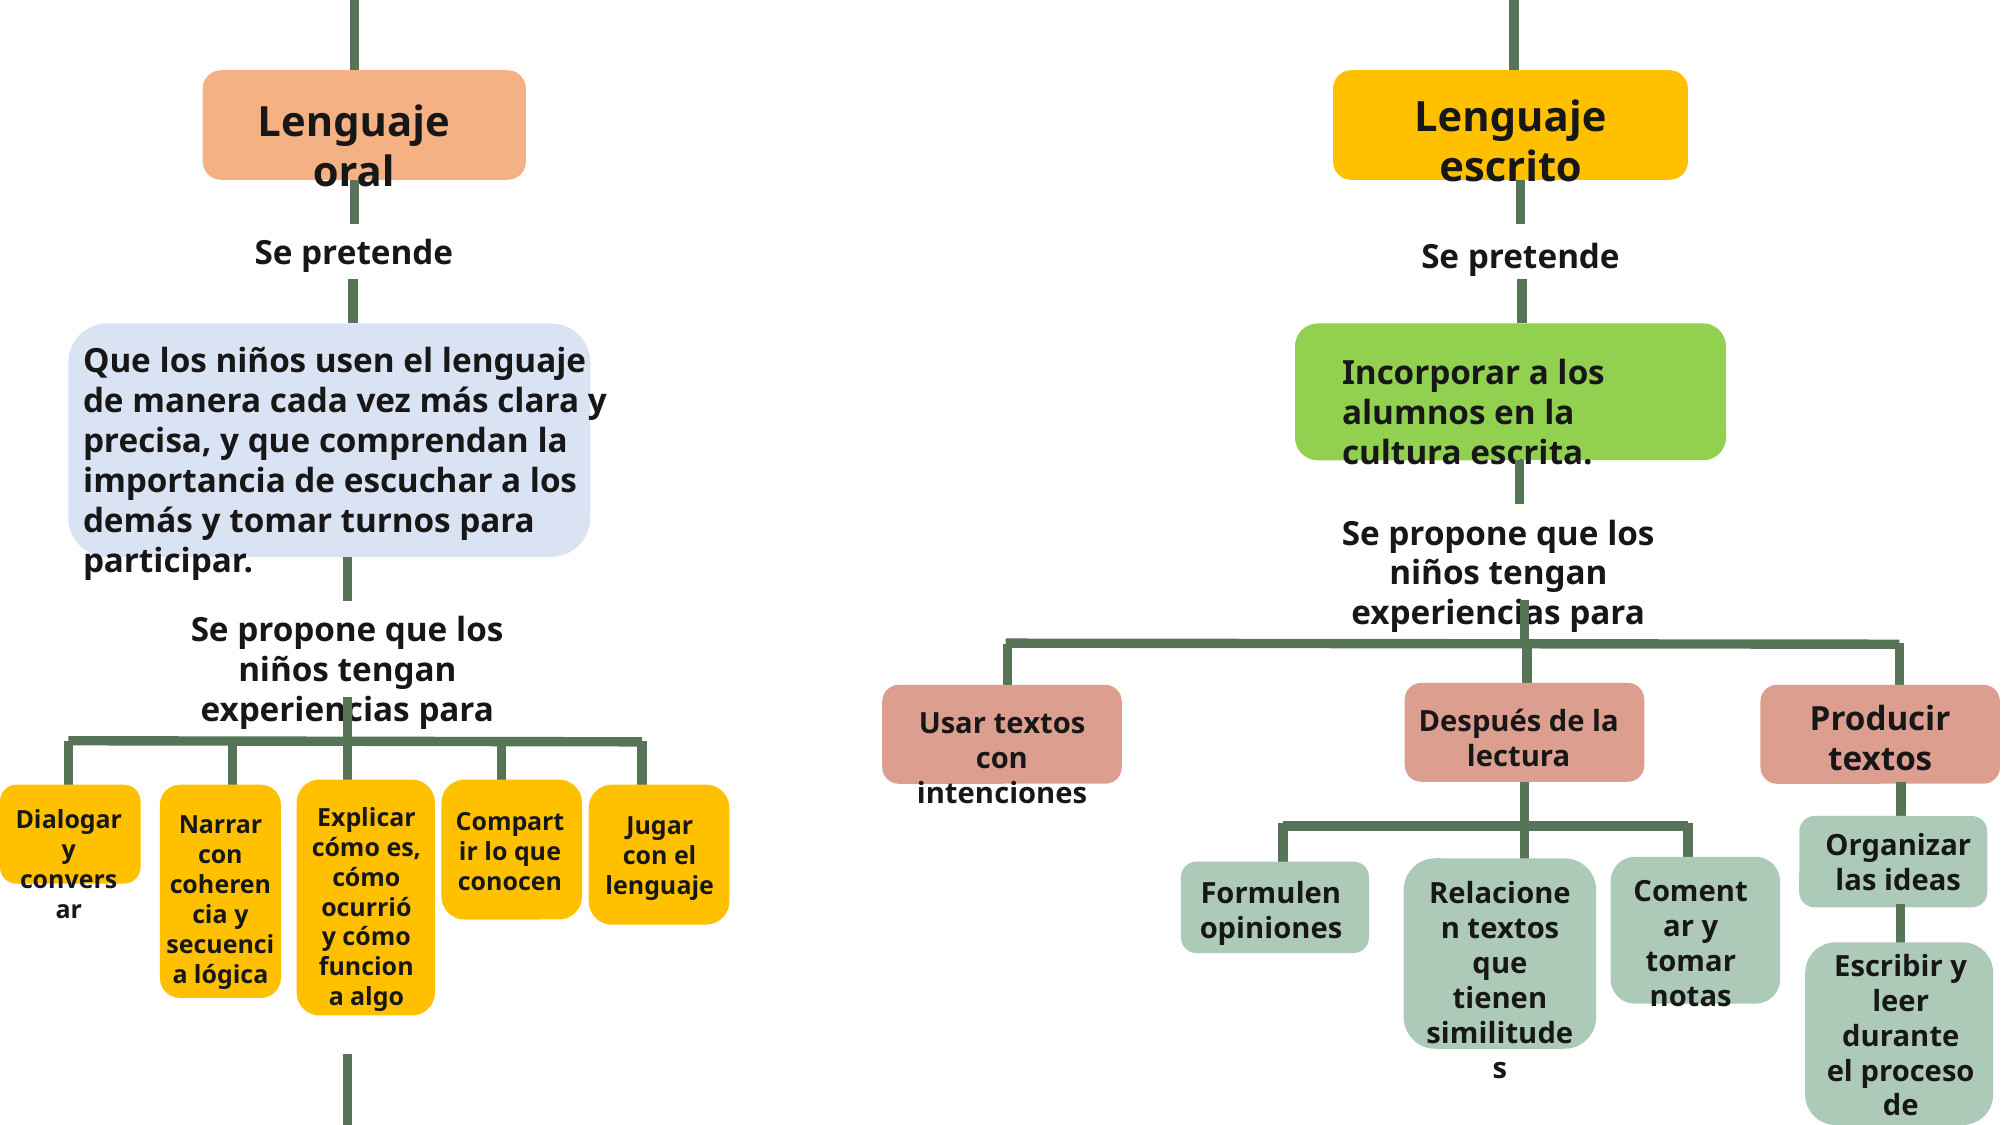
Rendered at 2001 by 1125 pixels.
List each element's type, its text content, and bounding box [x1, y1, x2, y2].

text_box Formulen opiniones [1181, 867, 1362, 952]
text_box [1609, 865, 1615, 995]
text_box Compartir lo que conocen [440, 798, 580, 903]
text_box Organizar las ideas [1808, 818, 1989, 904]
text_box [1591, 870, 1598, 1037]
text_box [1332, 69, 1690, 168]
text_box Después de la lectura [1399, 694, 1639, 780]
text_box Comentar y tomar notas [1615, 864, 1767, 1020]
text_box [1295, 323, 1727, 461]
text_box Incorporar a los alumnos en la cultura escrita. [1327, 344, 1714, 479]
text_box Lenguaje escrito [1333, 82, 1688, 197]
text_box [0, 783, 142, 877]
text_box Dialogar y conversar [0, 796, 139, 931]
text_box [1412, 857, 1524, 867]
text_box [1689, 855, 1782, 1002]
text_box [1402, 869, 1410, 1038]
text_box [1188, 860, 1371, 955]
text_box Lenguaje oral [202, 87, 505, 202]
text_box [1404, 681, 1646, 779]
text_box [1525, 857, 1588, 867]
text_box Jugar con el lenguaje [590, 801, 730, 907]
text_box [159, 783, 282, 801]
text_box [440, 778, 584, 921]
text_box [587, 783, 730, 926]
text_box [1759, 683, 2000, 785]
text_box Relacionen textos que tienen similitudes [1410, 867, 1591, 1092]
text_box [1804, 954, 1810, 1113]
text_box Se propone que los niños tengan experiencias para [1282, 504, 1714, 639]
text_box Narrar con coherencia y secuencia lógica [150, 801, 291, 996]
text_box [297, 778, 434, 793]
text_box [201, 69, 528, 181]
text_box [1183, 860, 1282, 867]
text_box Usar textos con intenciones [882, 696, 1122, 817]
text_box [1616, 855, 1687, 864]
text_box [881, 683, 1123, 773]
text_box [1798, 814, 1900, 909]
text_box Producir textos [1780, 689, 1981, 785]
text_box Se pretende [1305, 228, 1736, 283]
text_box [1905, 904, 1984, 909]
text_box [1991, 959, 1995, 1109]
text_box Se propone que los niños tengan experiencias para [131, 600, 563, 736]
text_box [1902, 814, 1982, 818]
text_box Se pretende [138, 223, 570, 279]
text_box Que los niños usen el lenguaje de manera cada vez más clara y precisa, y que comprendan la importancia de escuchar a los demás y tomar turnos para participar. [68, 331, 623, 587]
text_box [84, 323, 575, 331]
text_box Explicar cómo es, cómo ocurrió y cómo funciona algo [296, 793, 436, 1019]
text_box [169, 996, 272, 1000]
text_box Escribir y leer durante el proceso de escritura. [1810, 939, 1991, 1125]
